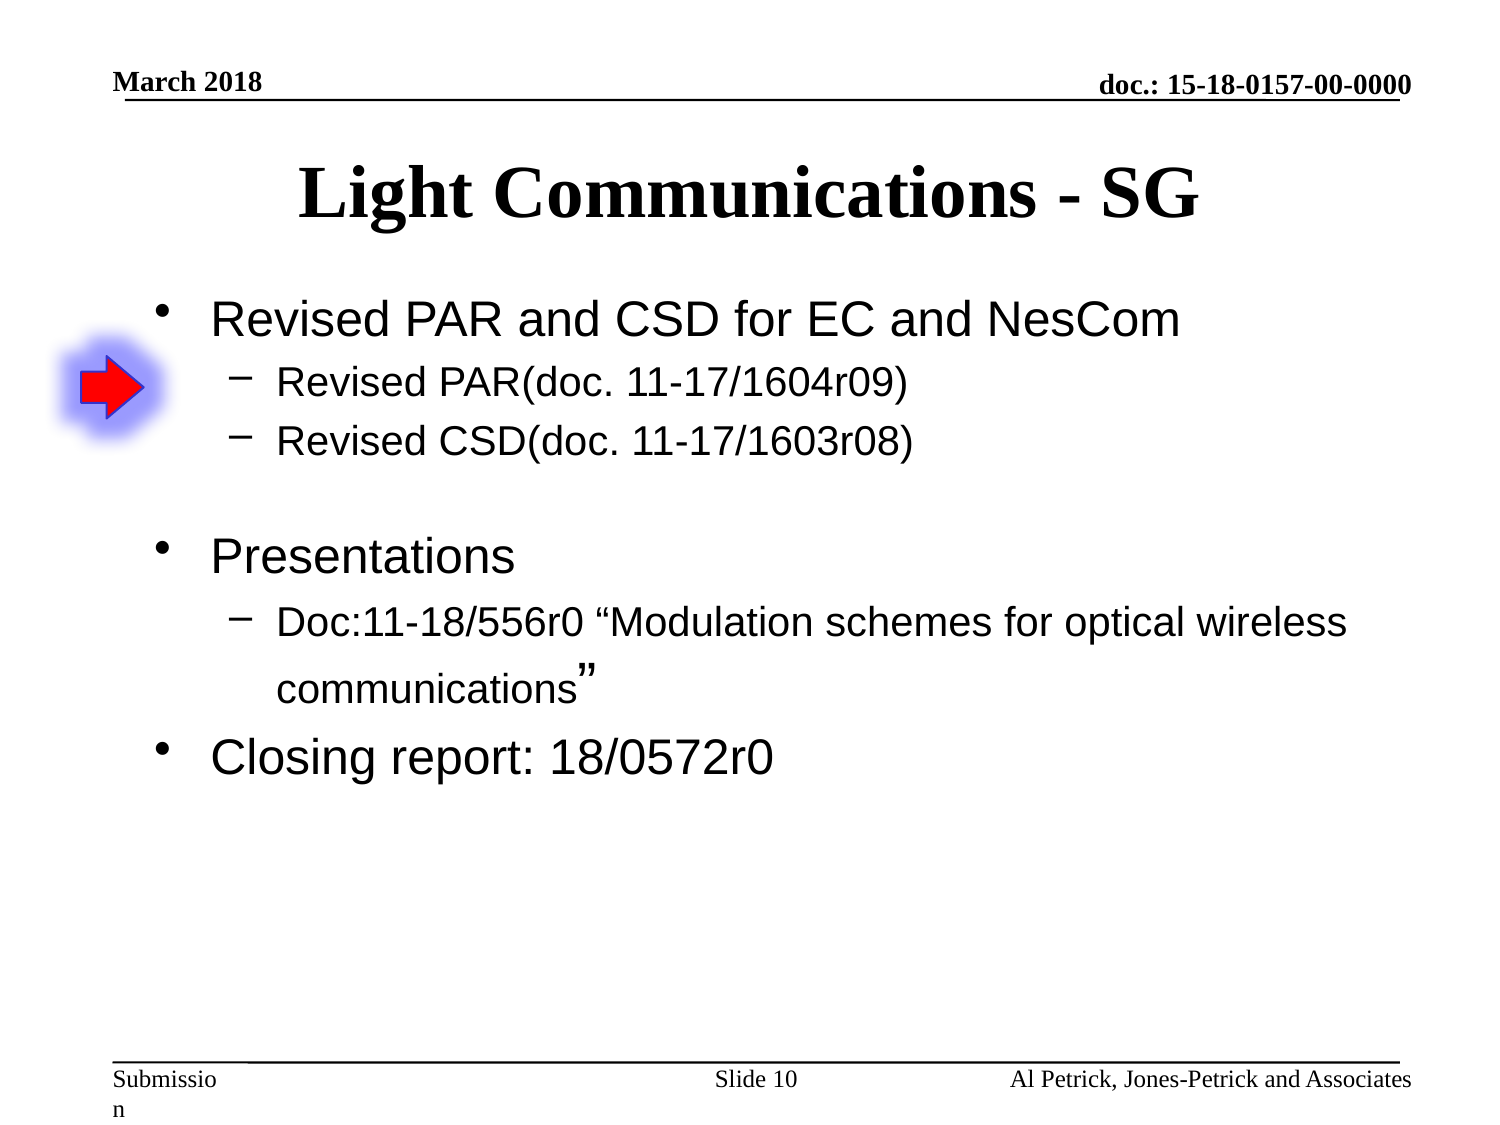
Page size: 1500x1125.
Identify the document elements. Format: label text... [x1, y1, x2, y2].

text_box [81, 356, 144, 419]
footer Al Petrick, Jones-Petrick and Associates [900, 1062, 1413, 1093]
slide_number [112, 62, 375, 98]
title Light Communications - SG [112, 99, 1388, 275]
slide_number Slide 10 [712, 1062, 800, 1093]
list Revised PAR and CSD for EC and NesCom Revised PAR(doc. 11-17/1604r09) Revised CSD(doc. 11-17/1603r08) Presentations Doc:11-18/556r0 “Modulation schemes for optical wireless communications” Closing report: 18/0572r0 [138, 279, 1424, 838]
